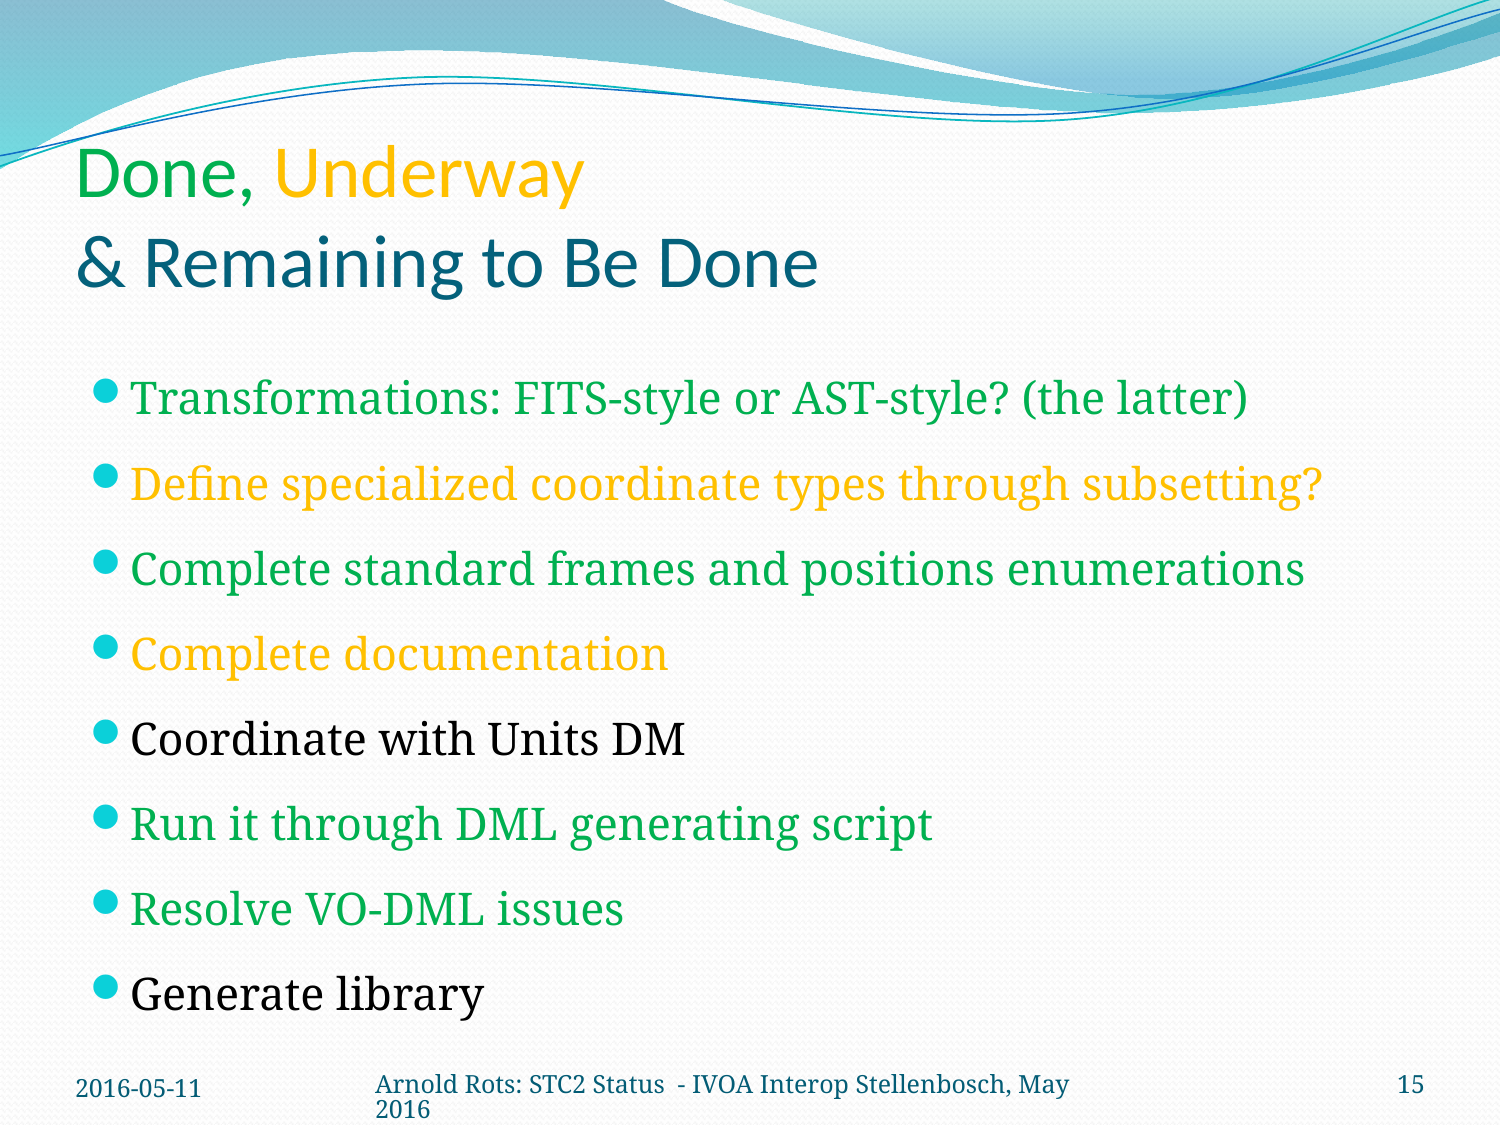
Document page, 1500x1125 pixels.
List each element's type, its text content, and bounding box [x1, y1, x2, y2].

slide_number 15 [1299, 1042, 1425, 1103]
footer Arnold Rots: STC2 Status - IVOA Interop Stellenbosch, May 2016 [375, 1042, 1088, 1103]
title Done, Underway & Remaining to Be Done [75, 115, 1425, 303]
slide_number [75, 1042, 325, 1103]
list Transformations: FITS-style or AST-style? (the latter) Define specialized coordinate types through subsetting? Complete standard frames and positions enumerations Complete documentation Coordinate with Units DM Run it through DML generating script Resolve VO-DML issues Generate library [75, 362, 1475, 1038]
